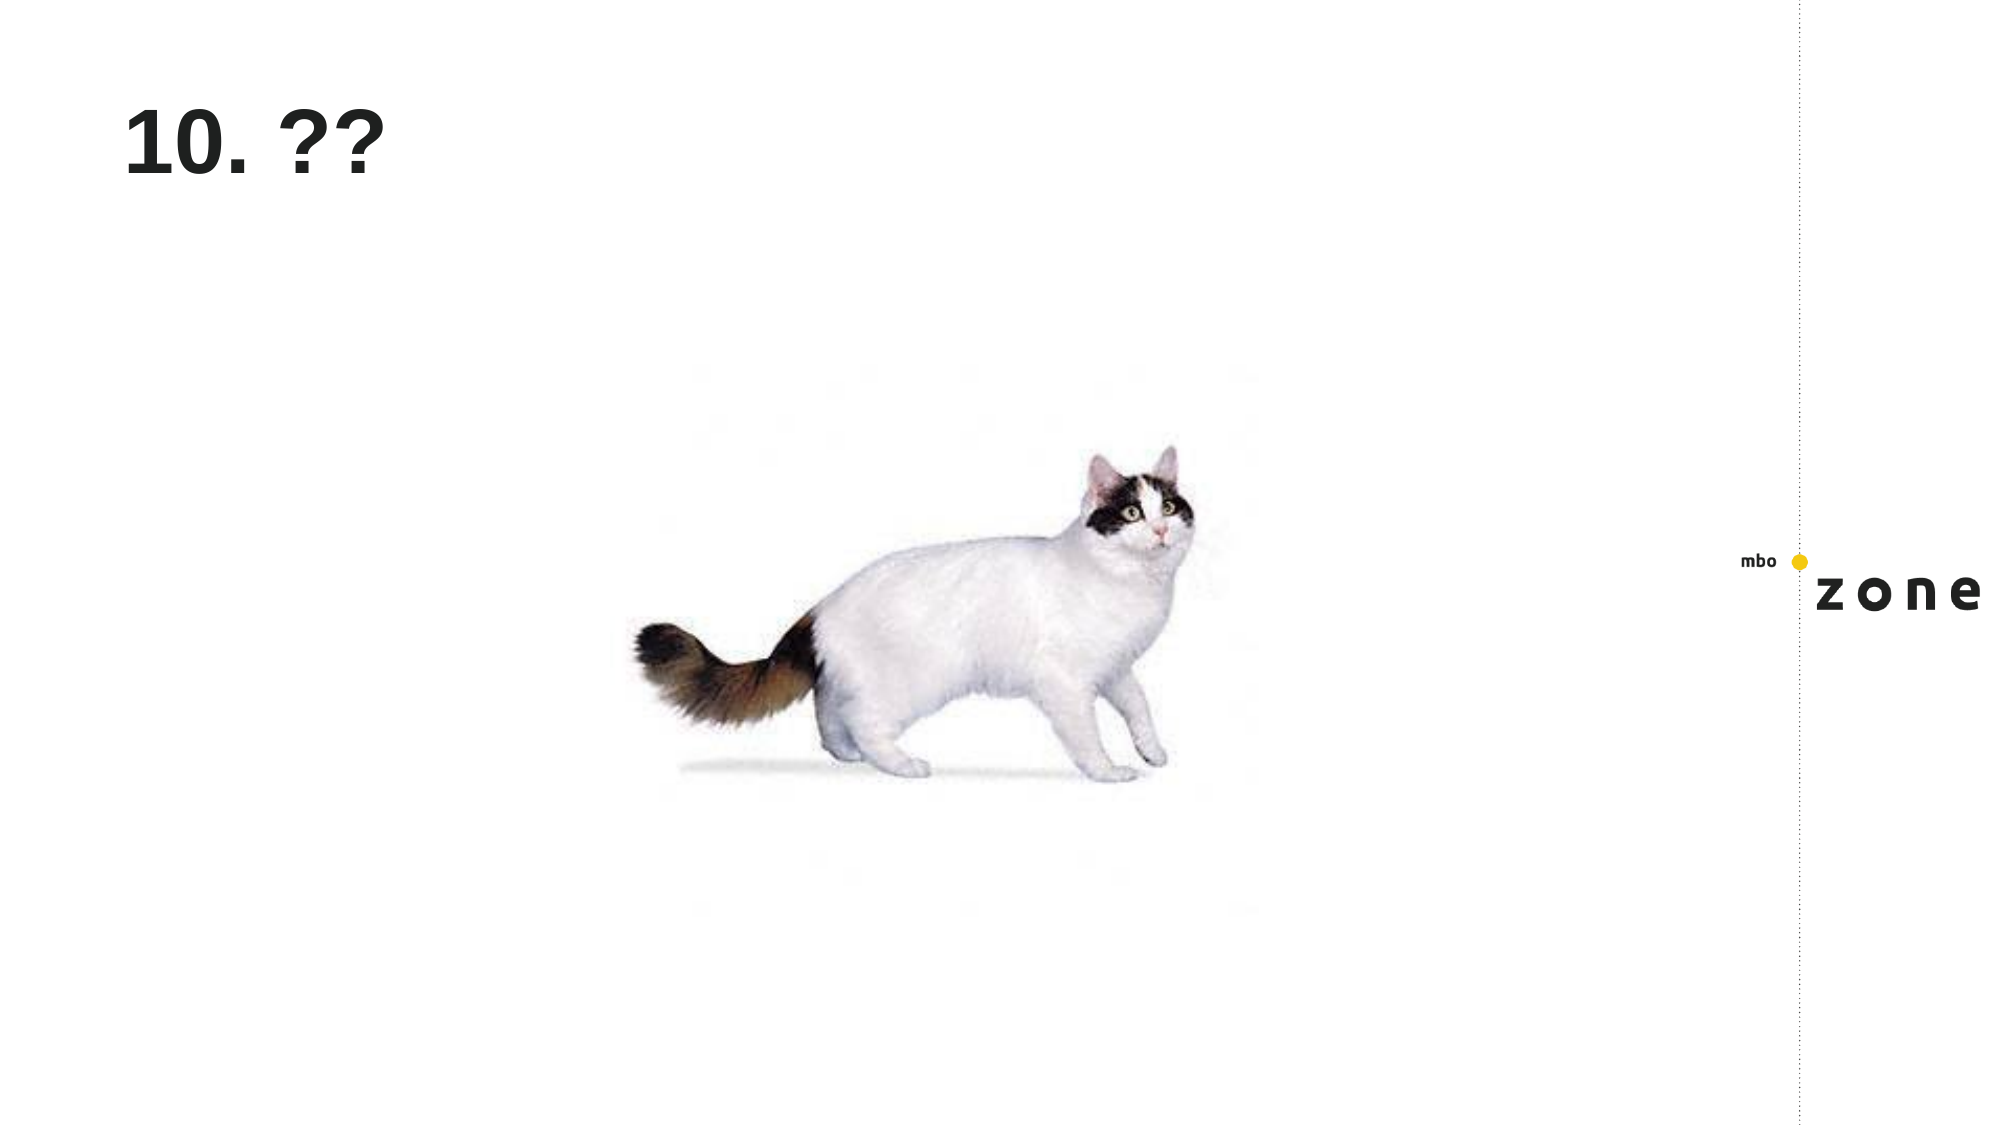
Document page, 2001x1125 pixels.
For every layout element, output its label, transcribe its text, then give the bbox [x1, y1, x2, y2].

picture [610, 349, 1259, 917]
picture [1596, 0, 2001, 1125]
title 10. ?? [124, 94, 1607, 272]
